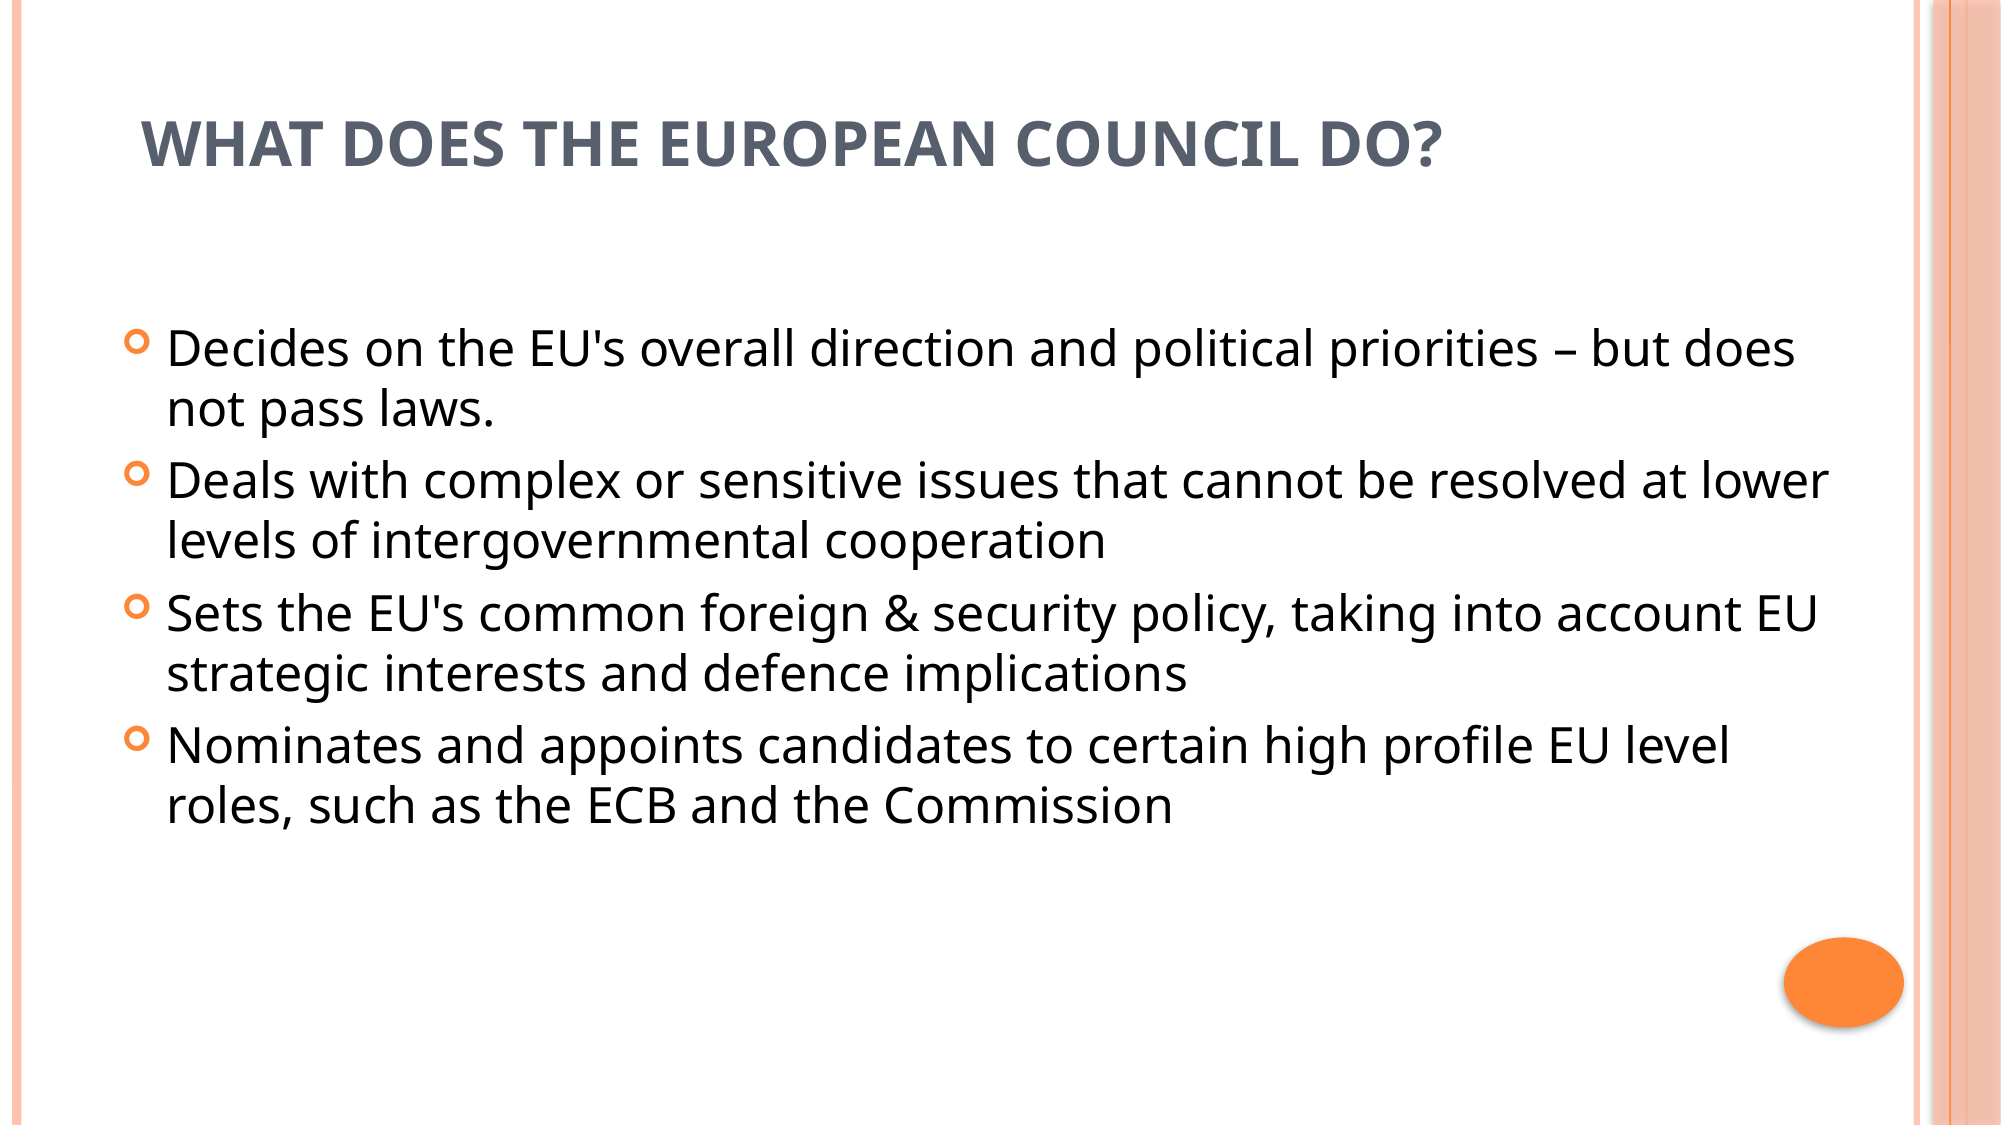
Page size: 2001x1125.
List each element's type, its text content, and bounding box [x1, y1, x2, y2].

list Decides on the EU's overall direction and political priorities – but does not pass laws. Deals with complex or sensitive issues that cannot be resolved at lower levels of intergovernmental cooperation Sets the EU's common foreign & security policy, taking into account EU strategic interests and defence implications Nominates and appoints candidates to certain high profile EU level roles, such as the ECB and the Commission [106, 103, 1862, 1053]
text_box What does the European Council Do? [126, 97, 1458, 187]
